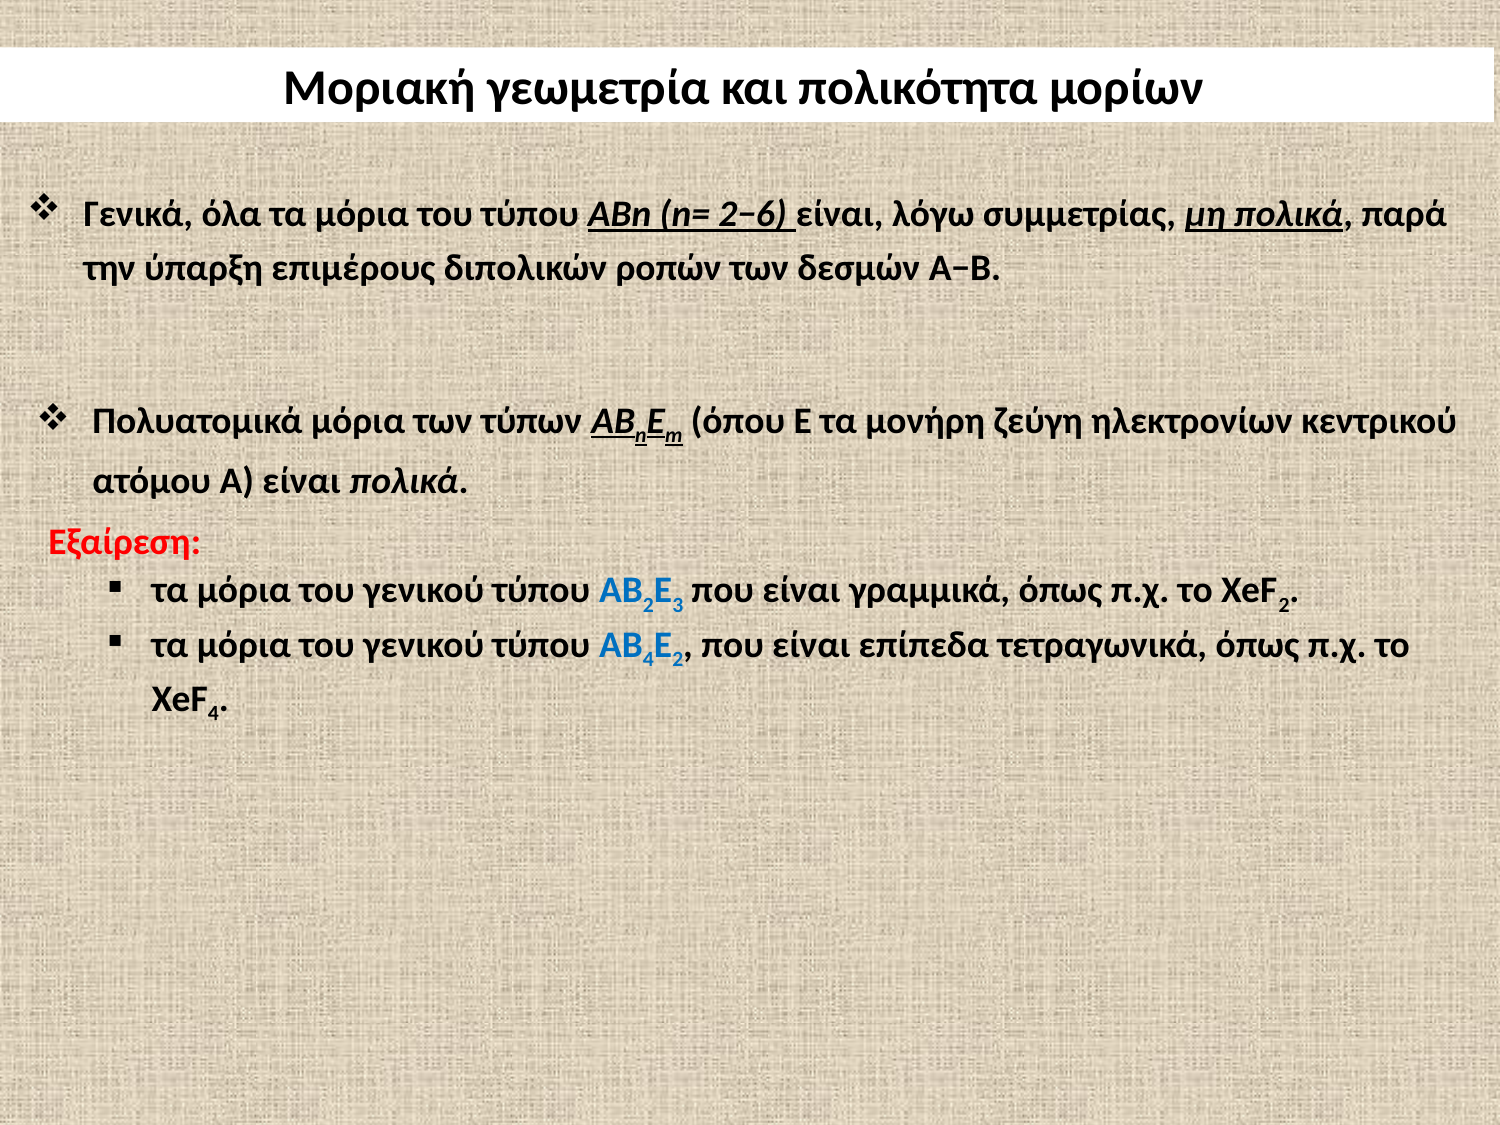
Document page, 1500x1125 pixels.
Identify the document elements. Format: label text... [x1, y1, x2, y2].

text_box Μοριακή γεωμετρία και πολικότητα μορίων [0, 47, 1494, 123]
text_box Πολυατομικά μόρια των τύπων ABnEm (όπου Ε τα μονήρη ζεύγη ηλεκτρονίων κεντρικού ατόμου Α) είναι πολικά. [21, 385, 1479, 509]
text_box Γενικά, όλα τα μόρια του τύπου ΑΒn (n= 2−6) είναι, λόγω συμμετρίας, μη πολικά, παρά την ύπαρξη επιμέρους διπολικών ροπών των δεσμών A−B. [12, 172, 1479, 296]
text_box Εξαίρεση: τα μόρια του γενικού τύπου ΑΒ2Ε3 που είναι γραμμικά, όπως π.χ. το XeF2. τα μόρια του γενικού τύπου ΑΒ4Ε2, που είναι επίπεδα τετραγωνικά, όπως π.χ. το XeF4. [33, 500, 1467, 733]
picture [0, 0, 1500, 1125]
